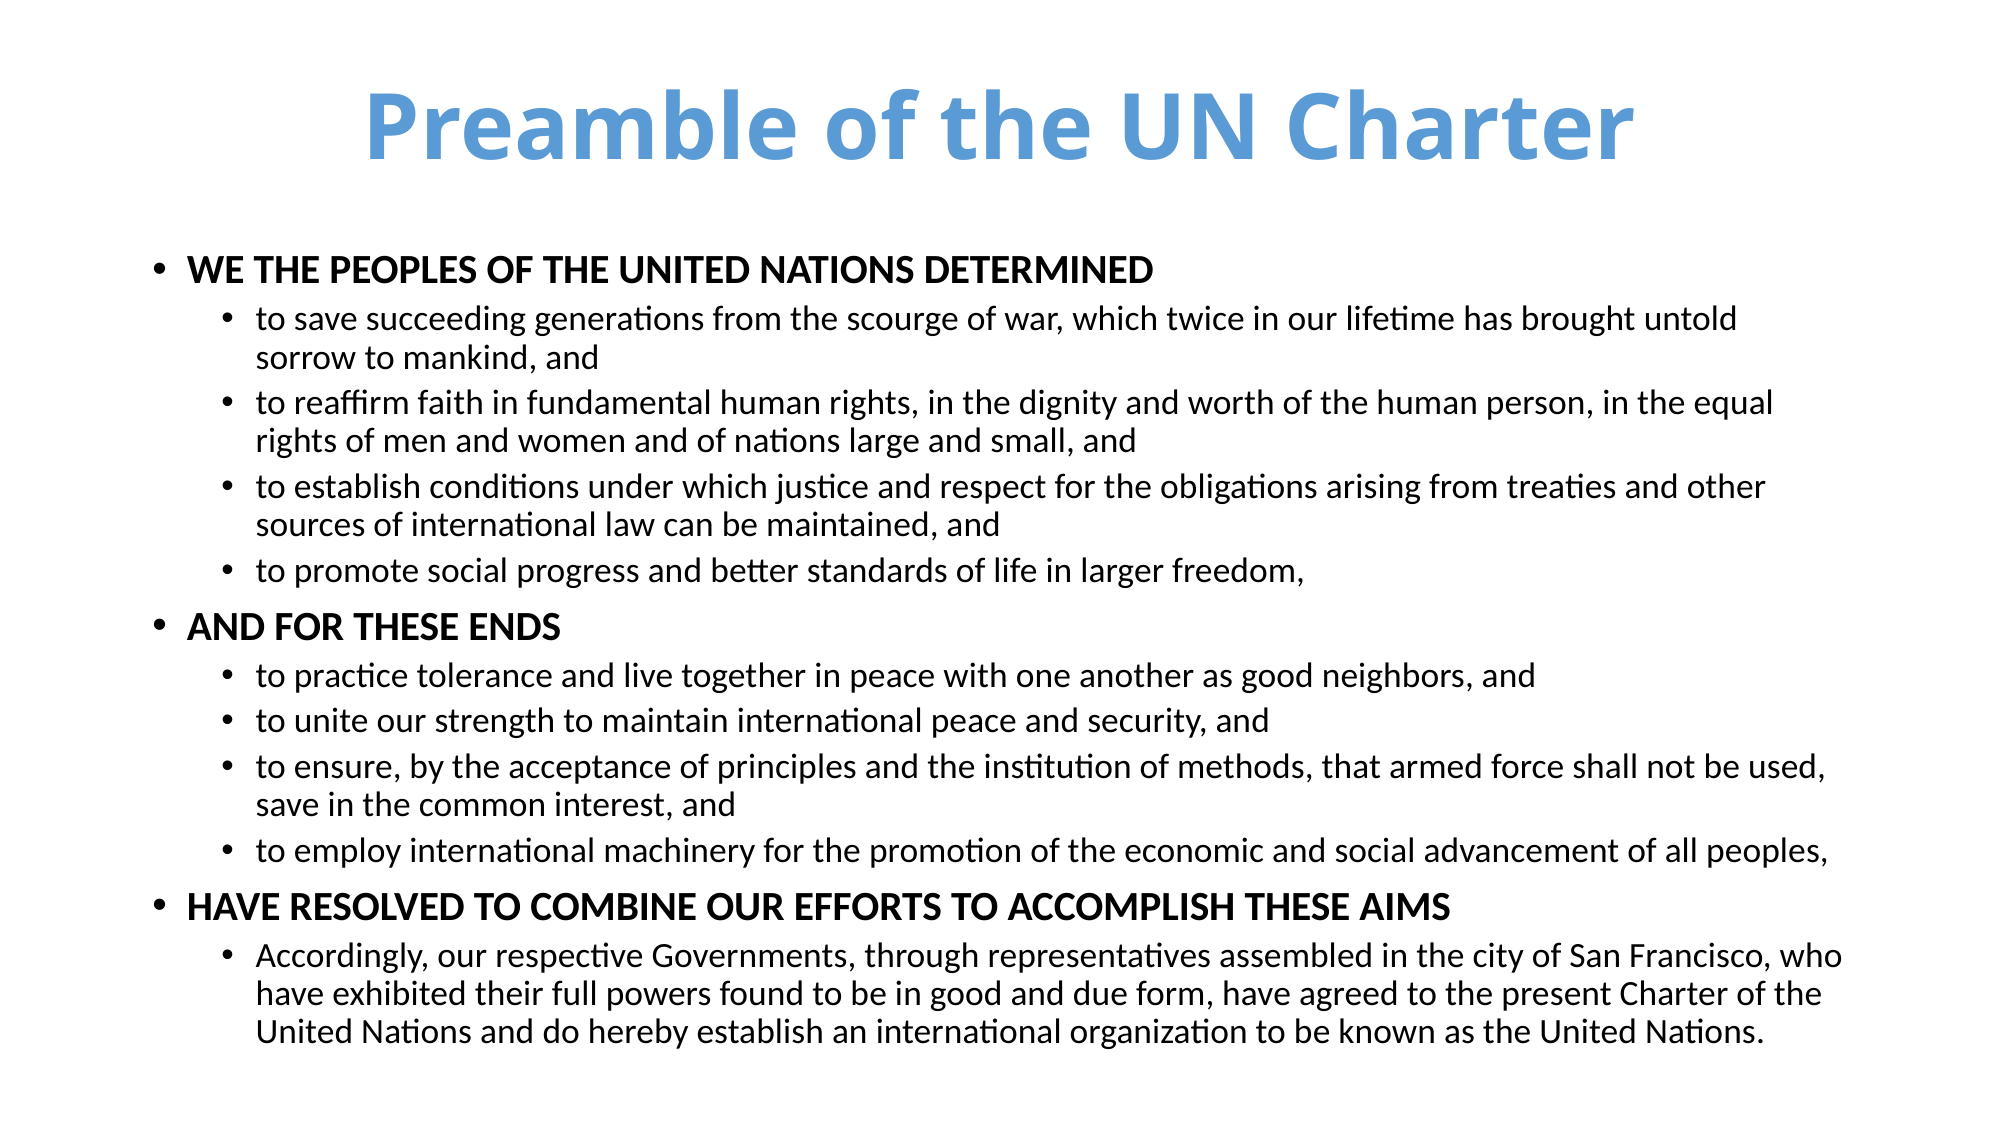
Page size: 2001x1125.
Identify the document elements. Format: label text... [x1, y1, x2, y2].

title Preamble of the UN Charter [137, 59, 1863, 201]
list WE THE PEOPLES OF THE UNITED NATIONS DETERMINED to save succeeding generations from the scourge of war, which twice in our lifetime has brought untold sorrow to mankind, and to reaffirm faith in fundamental human rights, in the dignity and worth of the human person, in the equal rights of men and women and of nations large and small, and to establish conditions under which justice and respect for the obligations arising from treaties and other sources of international law can be maintained, and to promote social progress and better standards of life in larger freedom, AND FOR THESE ENDS to practice tolerance and live together in peace with one another as good neighbors, and to unite our strength to maintain international peace and security, and to ensure, by the acceptance of principles and the institution of methods, that armed force shall not be used, save in the common interest, and to employ international machinery for the promotion of the economic and social advancement of all peoples, HAVE RESOLVED TO COMBINE OUR EFFORTS TO ACCOMPLISH THESE AIMS Accordingly, our respective Governments, through representatives assembled in the city of San Francisco, who have exhibited their full powers found to be in good and due form, have agreed to the present Charter of the United Nations and do hereby establish an international organization to be known as the United Nations. [137, 240, 1863, 1086]
